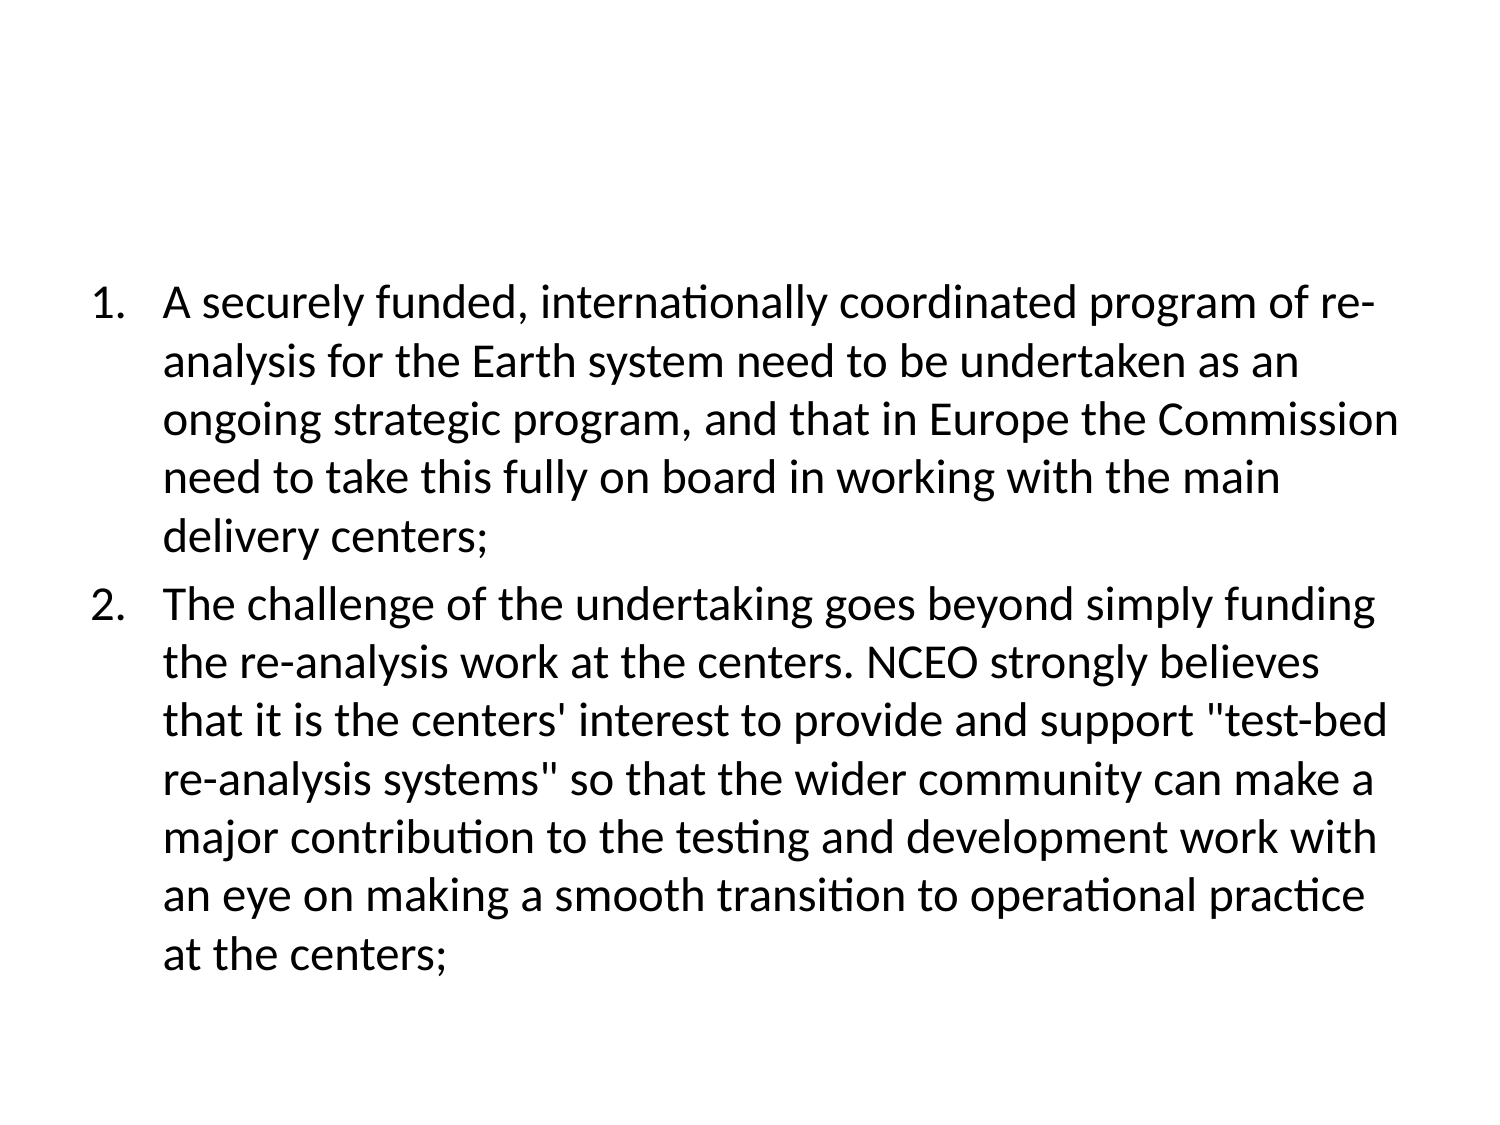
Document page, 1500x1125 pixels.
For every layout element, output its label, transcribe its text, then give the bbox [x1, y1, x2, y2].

list A securely funded, internationally coordinated program of re-analysis for the Earth system need to be undertaken as an ongoing strategic program, and that in Europe the Commission need to take this fully on board in working with the main delivery centers; The challenge of the undertaking goes beyond simply funding the re-analysis work at the centers. NCEO strongly believes that it is the centers' interest to provide and support "test-bed re-analysis systems" so that the wider community can make a major contribution to the testing and development work with an eye on making a smooth transition to operational practice at the centers; [75, 262, 1425, 1005]
